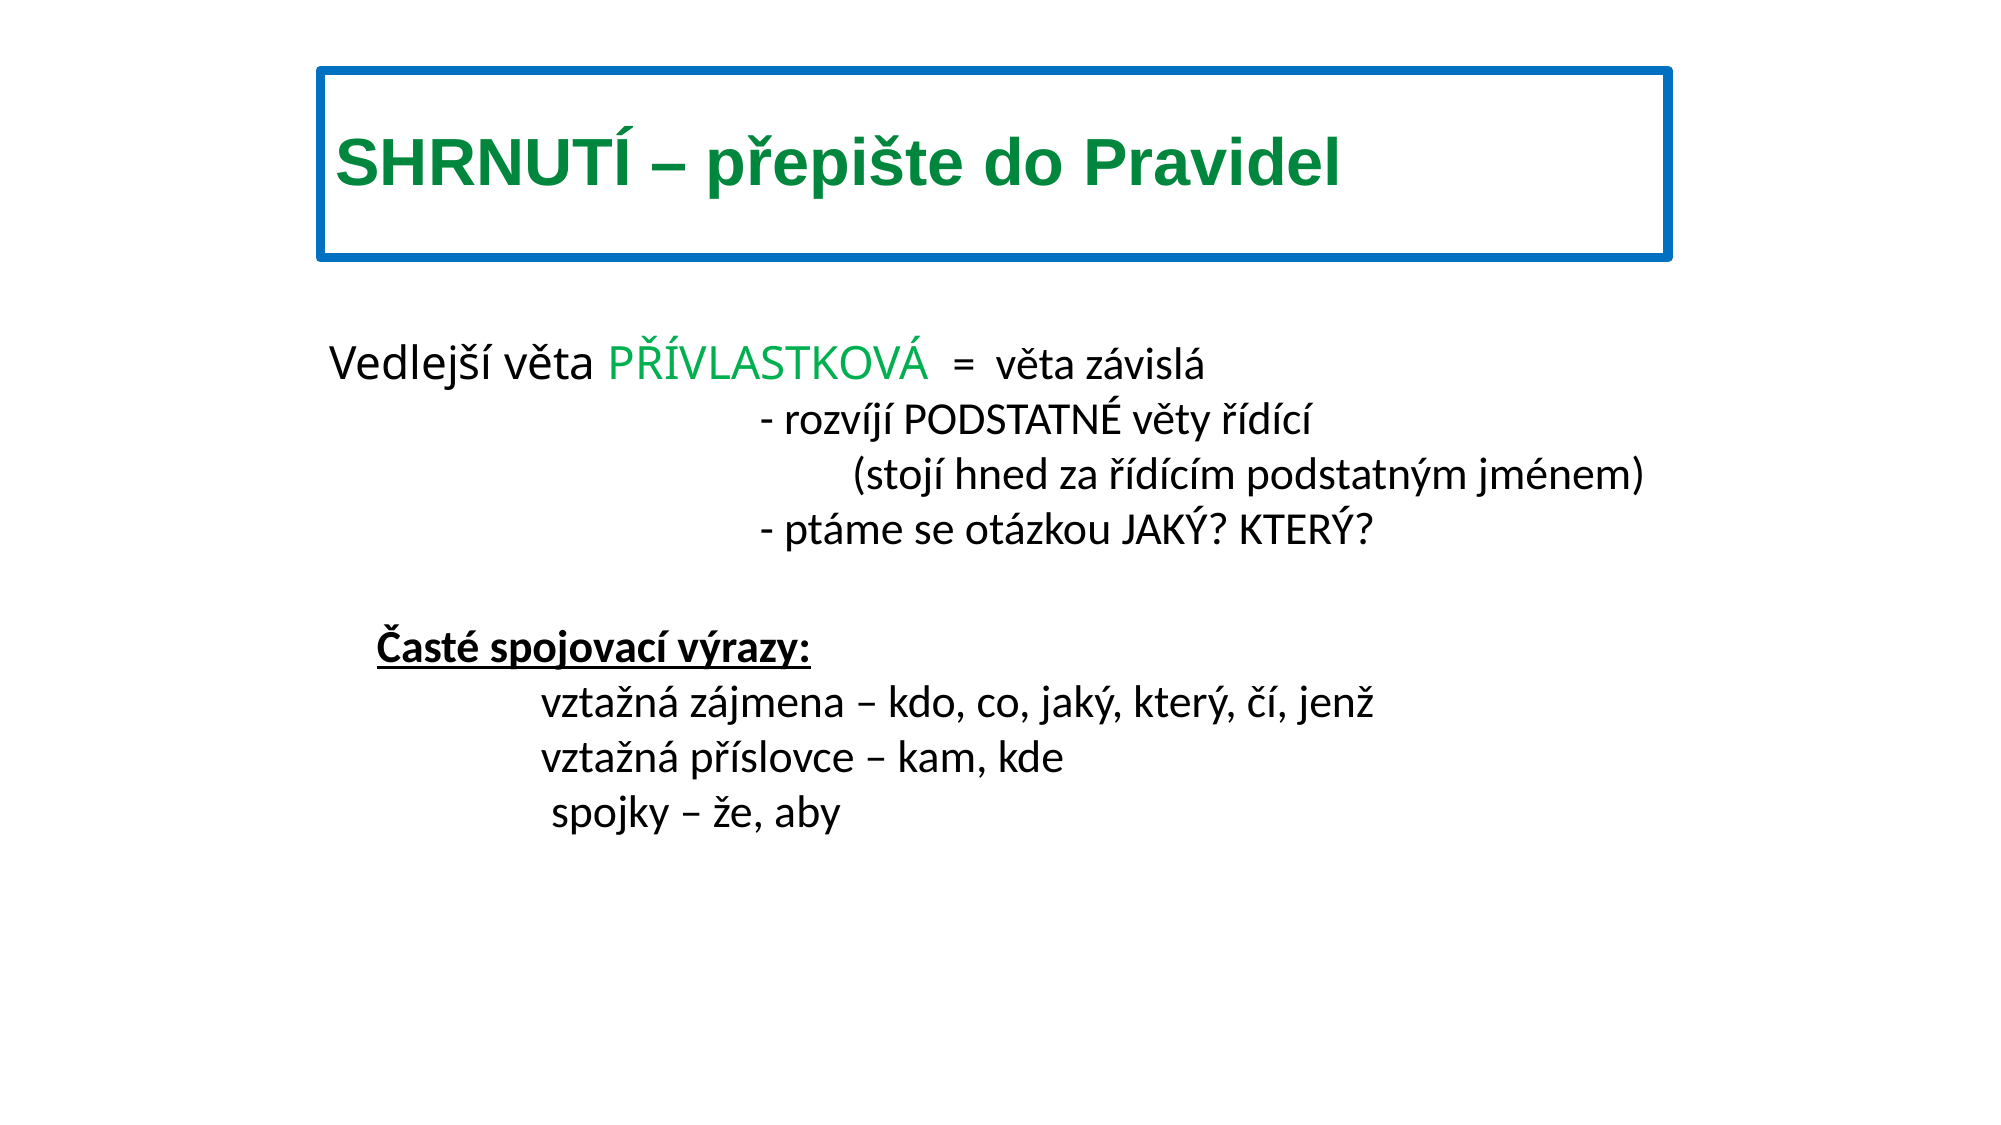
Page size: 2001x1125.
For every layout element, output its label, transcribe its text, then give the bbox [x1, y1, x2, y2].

text_box Časté spojovací výrazy: vztažná zájmena – kdo, co, jaký, který, čí, jenž vztažná příslovce – kam, kde spojky – že, aby [362, 609, 1516, 845]
text_box Vedlejší věta PŘÍVLASTKOVÁ = věta závislá - rozvíjí PODSTATNÉ věty řídící (stojí hned za řídícím podstatným jménem) - ptáme se otázkou JAKÝ? KTERÝ? [314, 326, 1674, 561]
title SHRNUTÍ – přepište do Pravidel [320, 70, 1668, 258]
